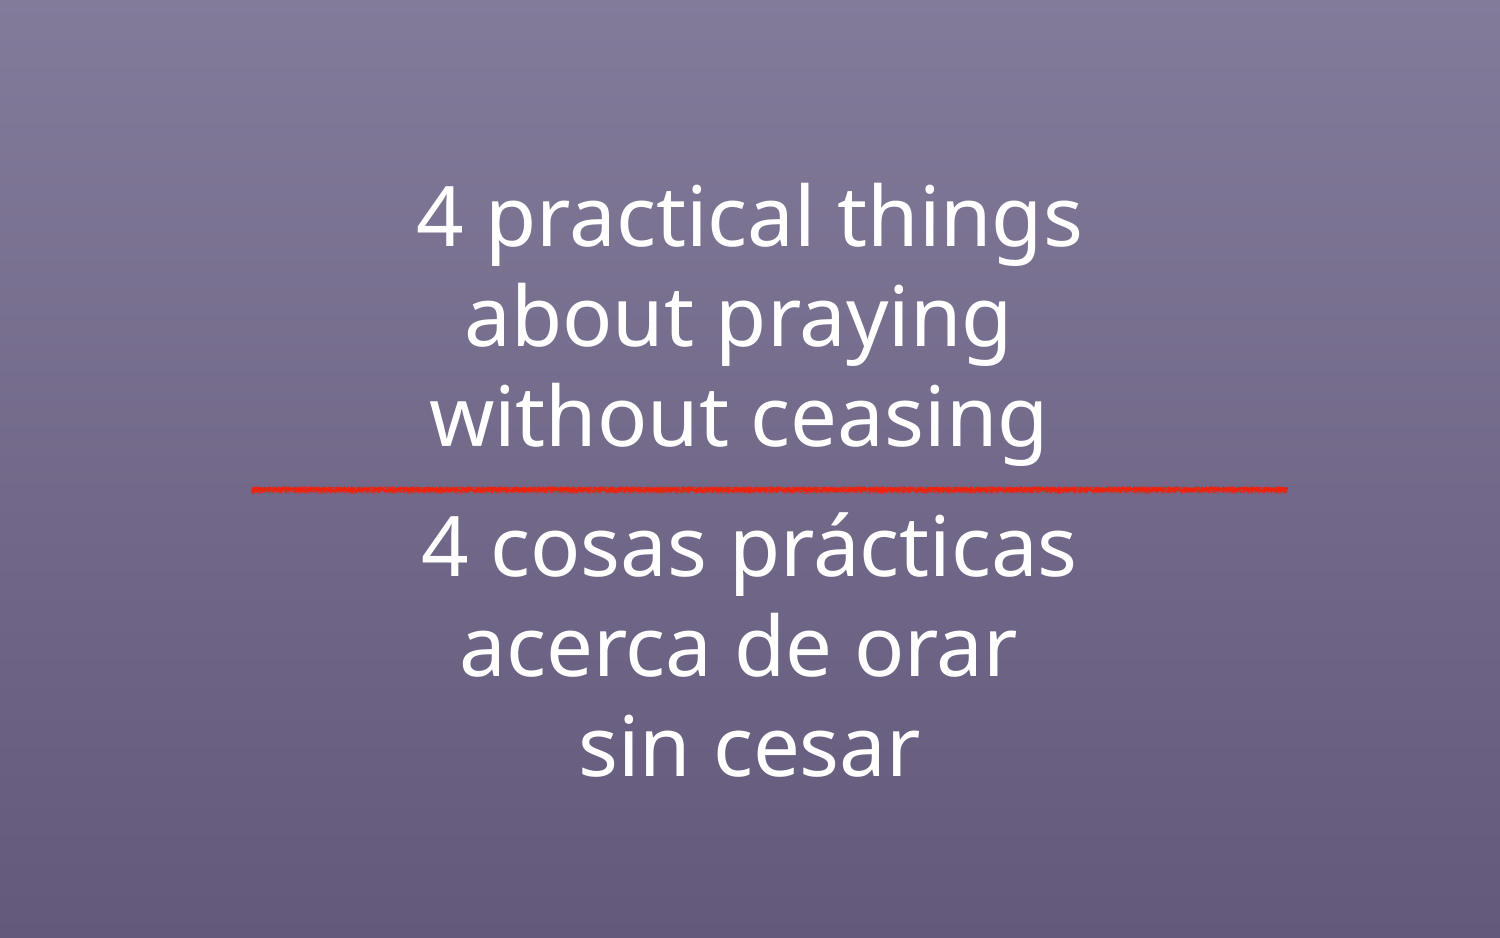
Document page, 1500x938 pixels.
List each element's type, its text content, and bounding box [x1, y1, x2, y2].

list 4 cosas prácticas acerca de orar sin cesar [296, 494, 1204, 711]
list 4 cosas prácticas acerca de orar sin cesar [296, 481, 1204, 486]
title 4 practical things about praying without ceasing [296, 156, 1204, 476]
picture [247, 486, 1291, 494]
